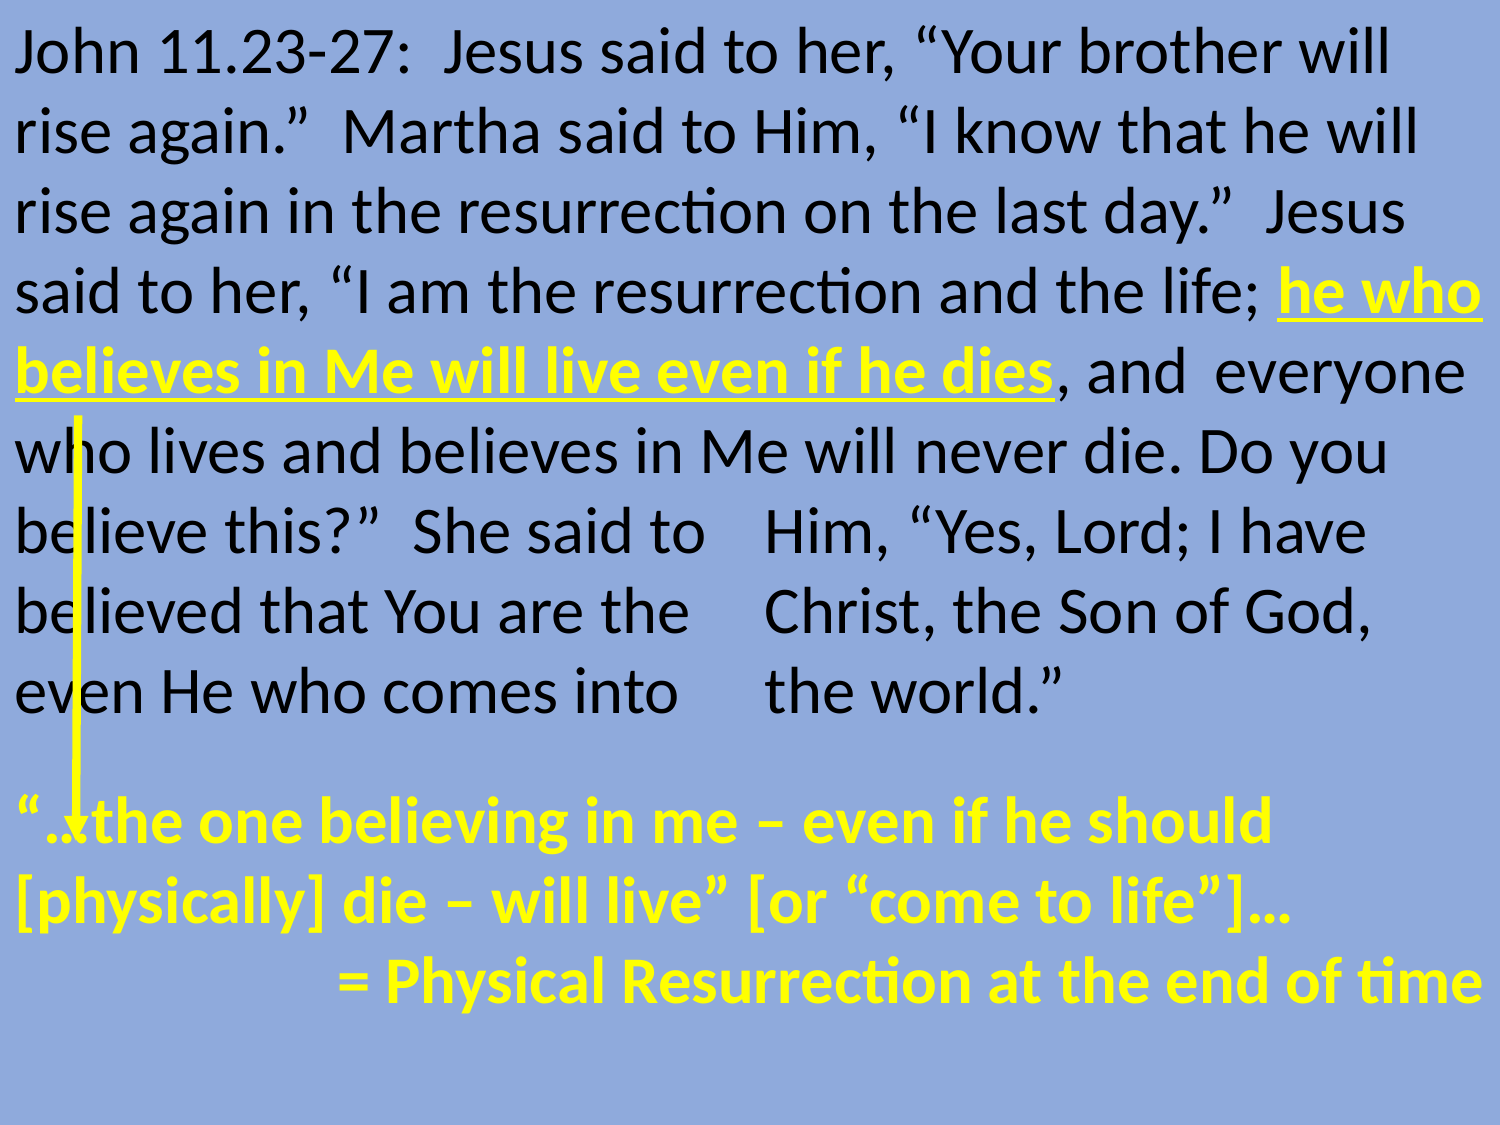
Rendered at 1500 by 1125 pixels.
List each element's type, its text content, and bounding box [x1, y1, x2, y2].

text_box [75, 415, 79, 841]
text_box John 11.23-27: Jesus said to her, “Your brother will rise again.” Martha said to Him, “I know that he will rise again in the resurrection on the last day.” Jesus said to her, “I am the resurrection and the life; he who believes in Me will live even if he dies, and everyone who lives and believes in Me will never die. Do you believe this?” She said to Him, “Yes, Lord; I have believed that You are the Christ, the Son of God, even He who comes into the world.” “…the one believing in me – even if he should [physically] die – will live” [or “come to life”]… = Physical Resurrection at the end of time [0, 0, 1500, 1025]
